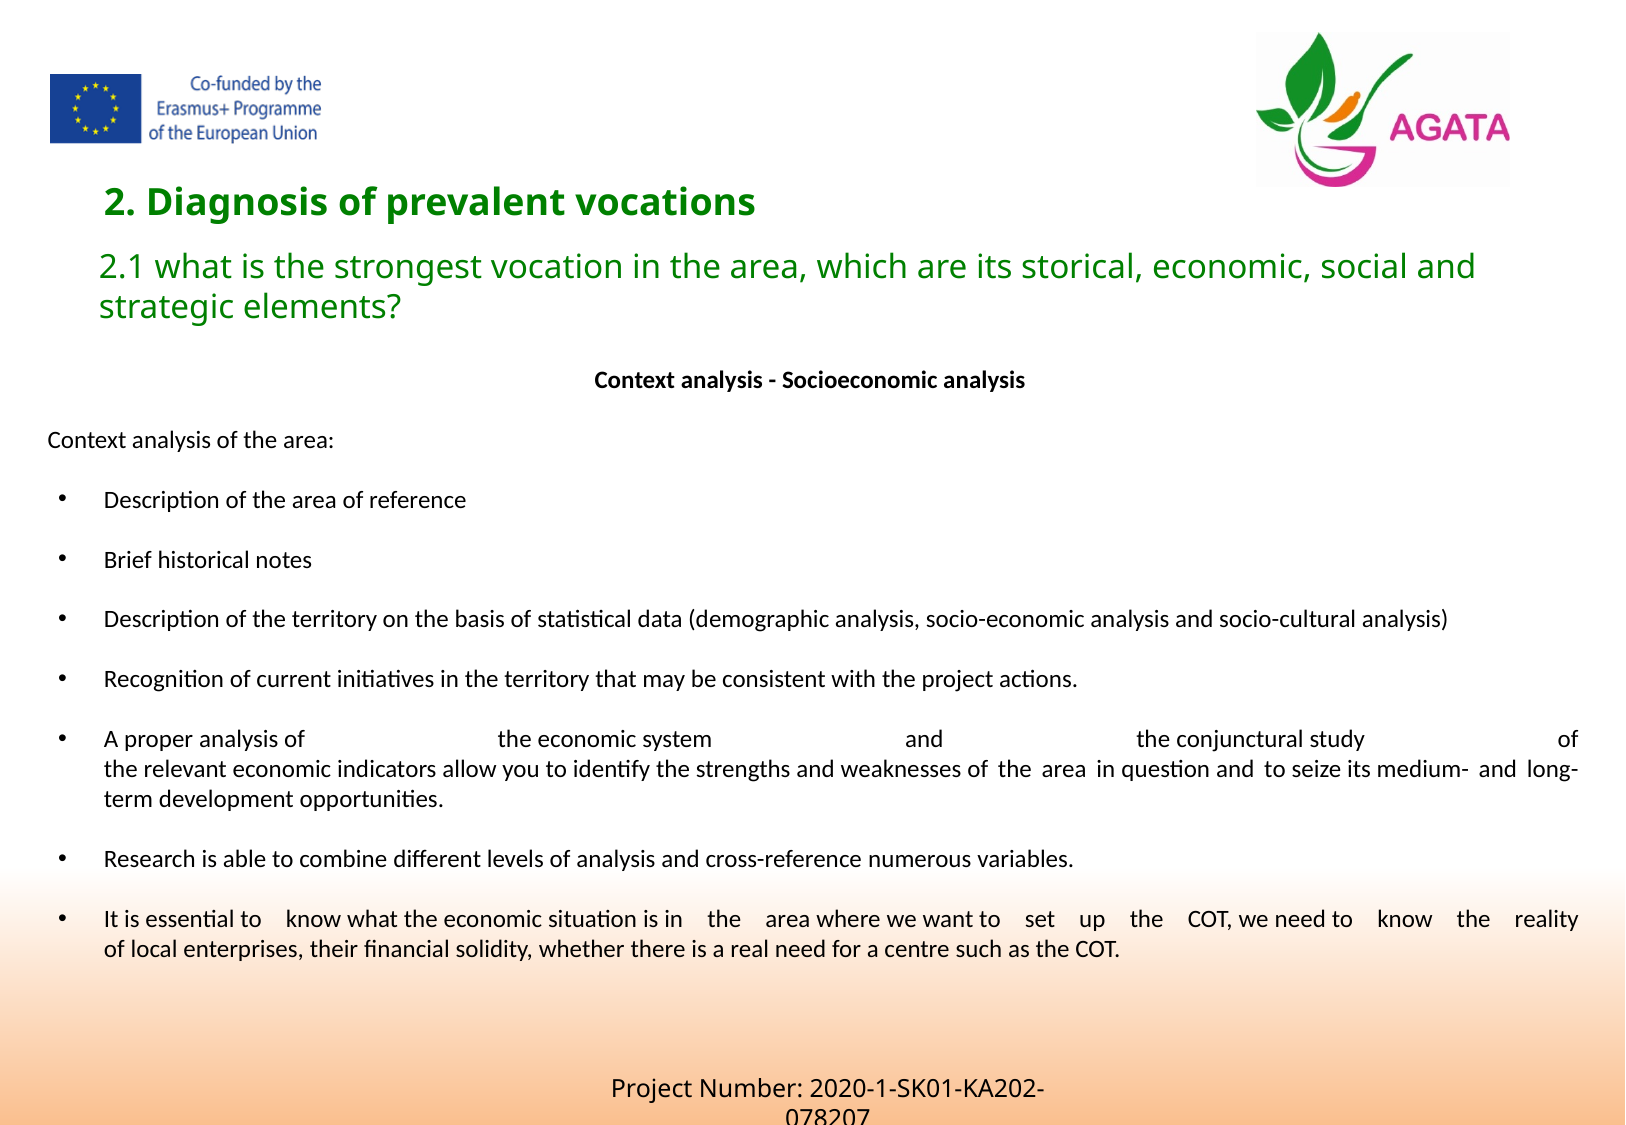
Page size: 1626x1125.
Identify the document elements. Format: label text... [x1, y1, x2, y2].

picture [1256, 32, 1510, 170]
picture [50, 74, 352, 144]
list 2. Diagnosis of prevalent vocations [89, 170, 1536, 230]
list 2.1 what is the strongest vocation in the area, which are its storical, economic, social and strategic elements? [83, 237, 1531, 327]
list Context analysis - Socioeconomic analysis Context analysis of the area: Description of the area of reference Brief historical notes Description of the territory on the basis of statistical data (demographic analysis, socio-economic analysis and socio-cultural analysis) Recognition of current initiatives in the territory that may be consistent with the project actions. A proper analysis of the economic system and the conjunctural study of the relevant economic indicators allow you to identify the strengths and weaknesses of the area in question and to seize its medium- and long-term development opportunities. Research is able to combine different levels of analysis and cross-reference numerous variables. It is essential to know what the economic situation is in the area where we want to set up the COT, we need to know the reality of local enterprises, their financial solidity, whether there is a real need for a centre such as the COT. [32, 355, 1594, 1049]
